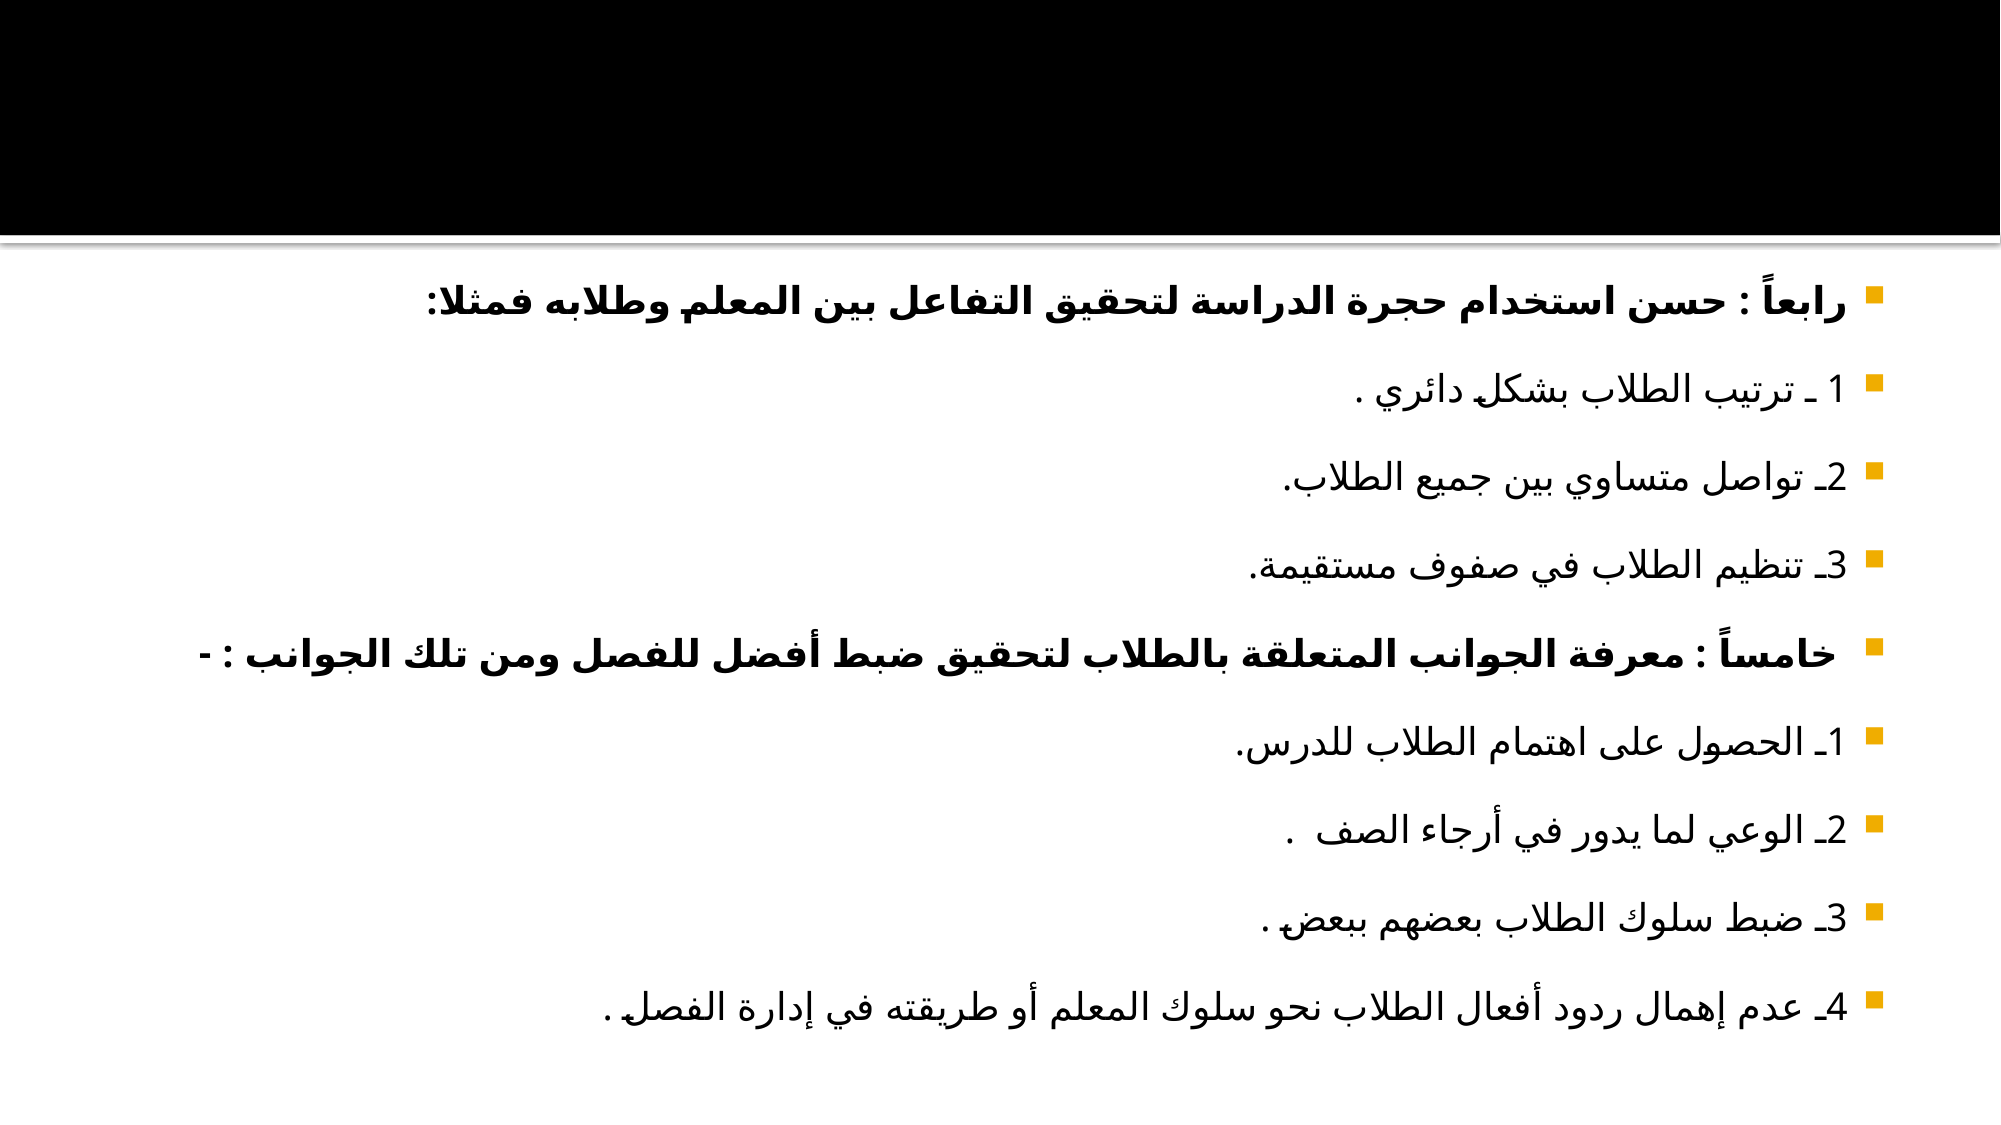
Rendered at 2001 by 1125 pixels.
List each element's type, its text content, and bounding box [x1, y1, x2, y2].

list رابعاً : حسن استخدام حجرة الدراسة لتحقيق التفاعل بين المعلم وطلابه فمثلا: 1 ـ ترتيب الطلاب بشكل دائري . 2ـ تواصل متساوي بين جميع الطلاب. 3ـ تنظيم الطلاب في صفوف مستقيمة. خامساً : معرفة الجوانب المتعلقة بالطلاب لتحقيق ضبط أفضل للفصل ومن تلك الجوانب : - 1ـ الحصول على اهتمام الطلاب للدرس. 2ـ الوعي لما يدور في أرجاء الصف . 3ـ ضبط سلوك الطلاب بعضهم ببعض . 4ـ عدم إهمال ردود أفعال الطلاب نحو سلوك المعلم أو طريقته في إدارة الفصل . [99, 237, 1900, 1050]
